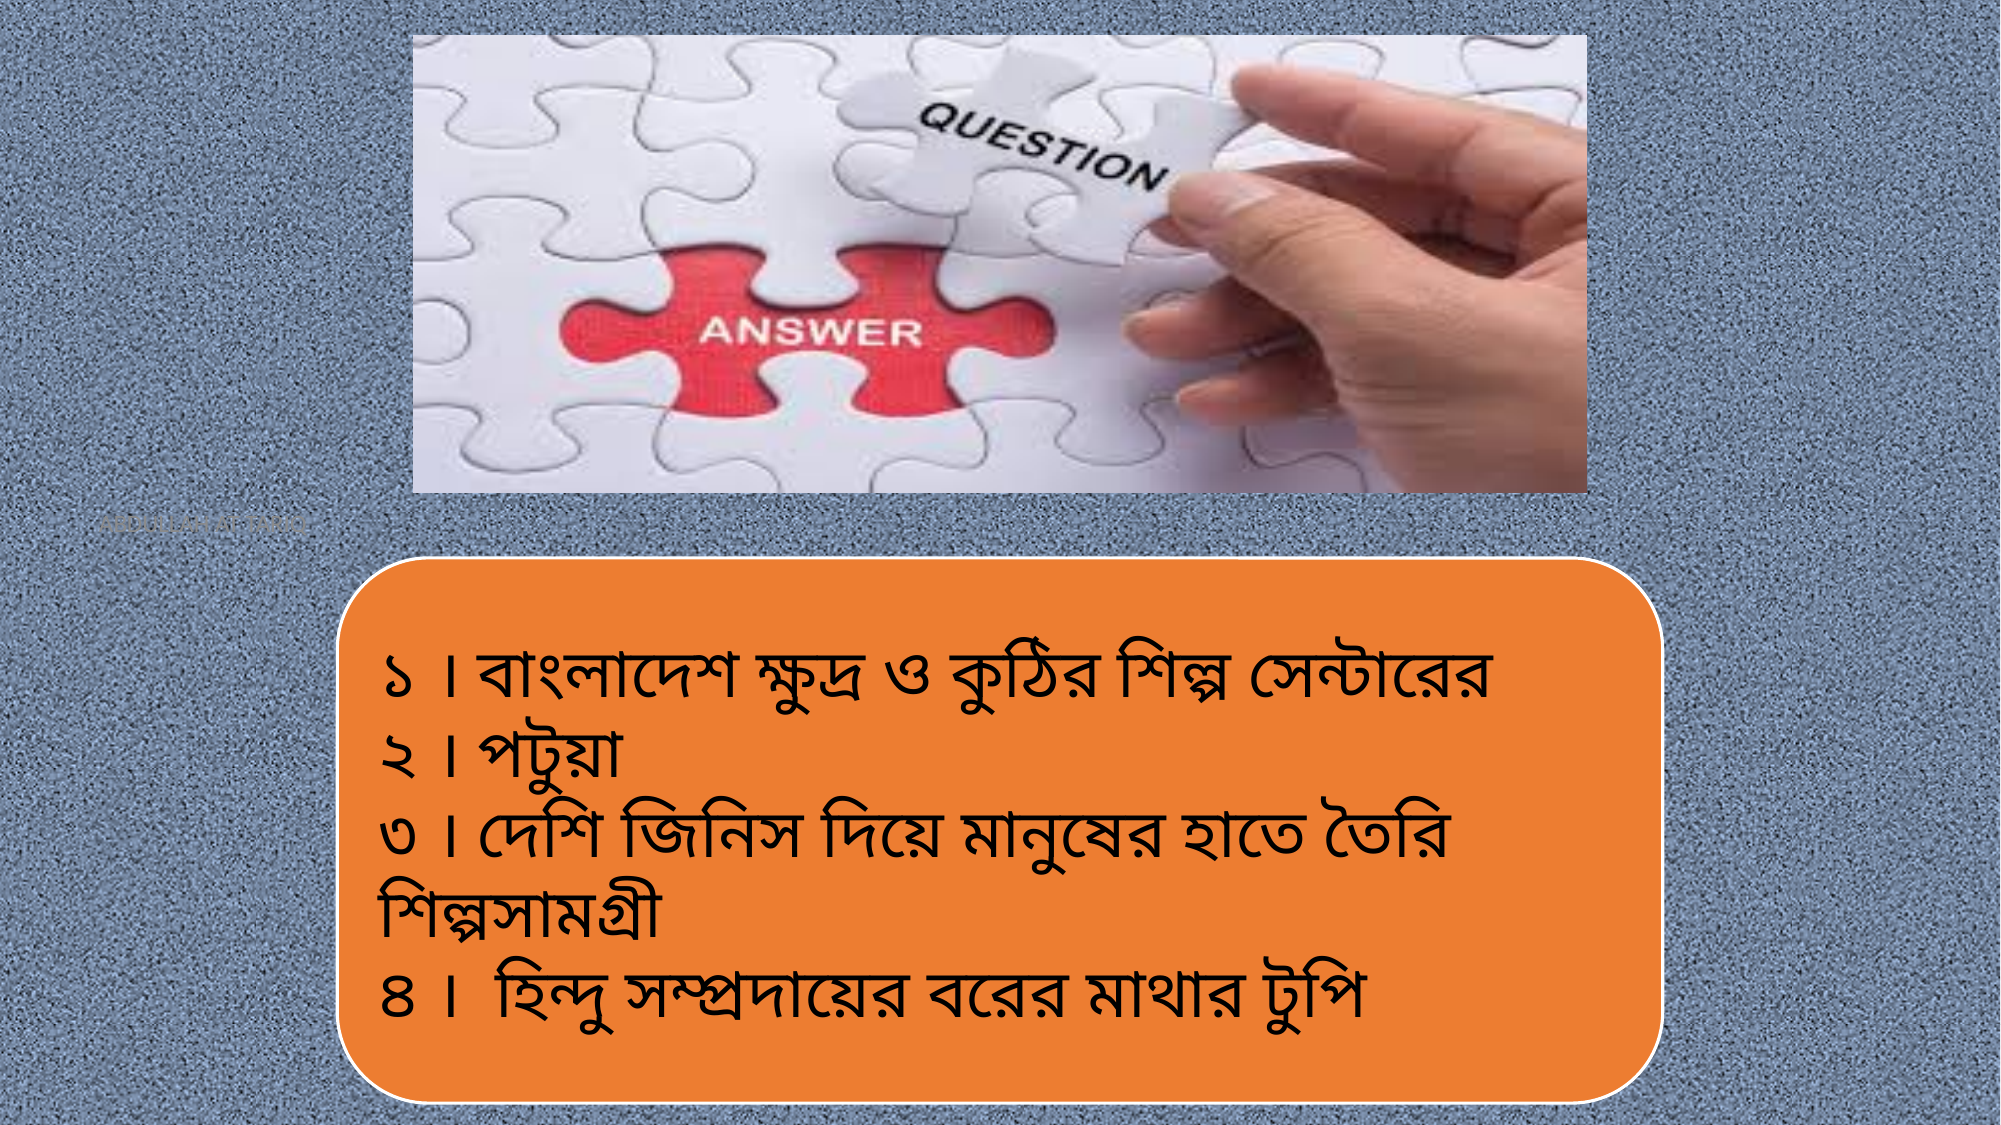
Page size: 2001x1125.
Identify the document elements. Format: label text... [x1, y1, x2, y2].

picture [413, 35, 1587, 493]
footer ABDULLAH AT TARIQ [0, 492, 541, 553]
text_box ১ । বাংলাদেশ ক্ষুদ্র ও কুঠির শিল্প সেন্টারের ২ । পটুয়া ৩ । দেশি জিনিস দিয়ে মানুষের হাতে তৈরি শিল্পসামগ্রী ৪ । হিন্দু সম্প্রদায়ের বরের মাথার টুপি [335, 556, 1665, 1105]
